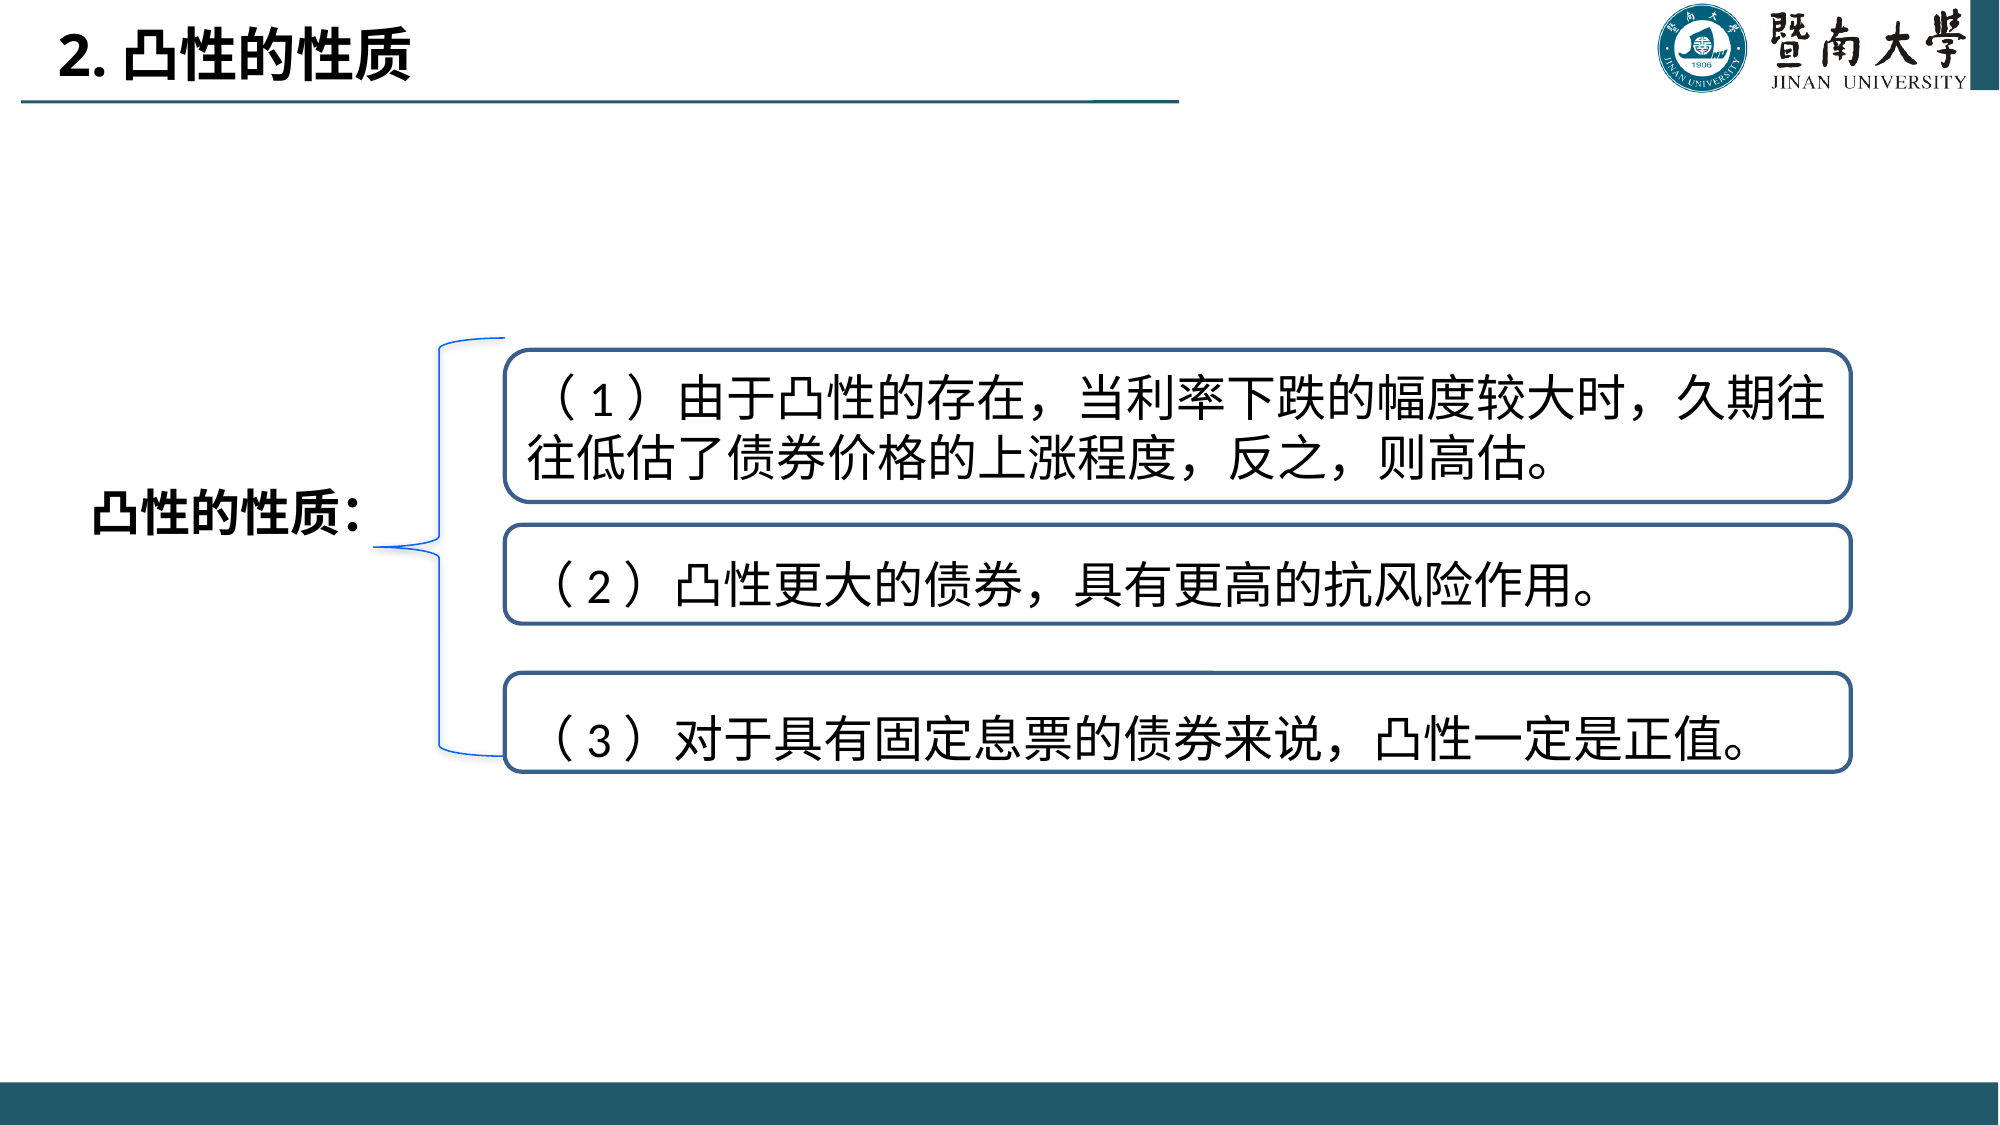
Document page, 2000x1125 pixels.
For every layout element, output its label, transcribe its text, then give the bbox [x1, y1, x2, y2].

list 凸性的性质： [19, 113, 1981, 1015]
picture [1657, 3, 1967, 93]
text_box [504, 349, 1852, 772]
text_box [372, 337, 505, 757]
text_box 2.凸性的性质 [42, 7, 465, 100]
